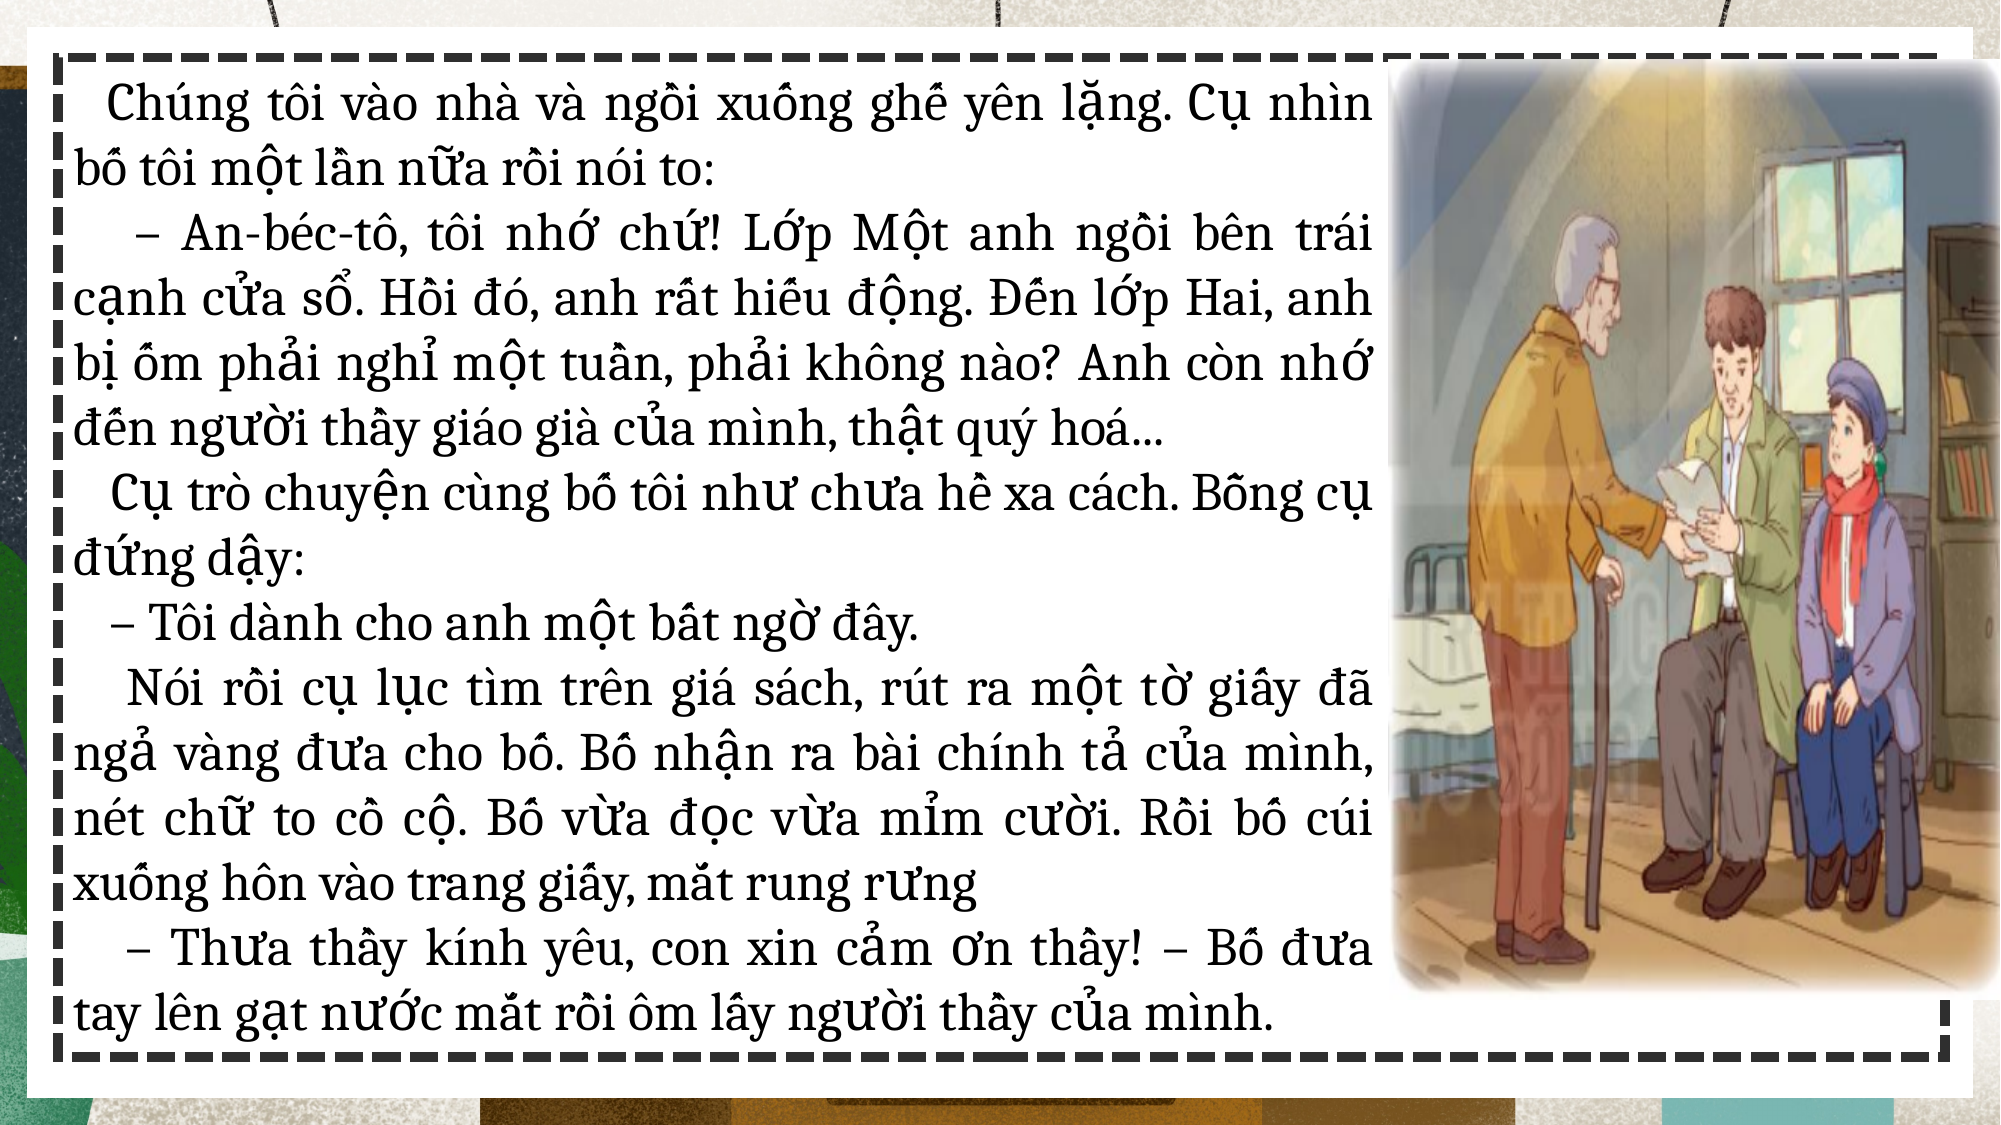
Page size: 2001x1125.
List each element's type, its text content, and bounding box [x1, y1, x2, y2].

picture [0, 0, 2000, 1125]
text_box Chúng tôi vào nhà và ngồi xuống ghế yên lặng. Cụ nhìn bố tôi một lần nữa rồi nói to: – An-béc-tô, tôi nhớ chứ! Lớp Một anh ngồi bên trái cạnh cửa sổ. Hồi đó, anh rất hiếu động. Đến lớp Hai, anh bị ốm phải nghỉ một tuần, phải không nào? Anh còn nhớ đến người thầy giáo già của mình, thật quý hoá... Cụ trò chuyện cùng bố tôi như chưa hề xa cách. Bỗng cụ đứng dậy: – Tôi dành cho anh một bất ngờ đây. Nói rồi cụ lục tìm trên giá sách, rút ra một tờ giấy đã ngả vàng đưa cho bố. Bố nhận ra bài chính tả của mình, nét chữ to cồ cộ. Bố vừa đọc vừa mỉm cười. Rồi bố cúi xuống hôn vào trang giấy, mắt rung rưng – Thưa thầy kính yêu, con xin cảm ơn thầy! – Bố đưa tay lên gạt nước mắt rồi ôm lấy người thầy của mình. [59, 59, 1389, 1049]
